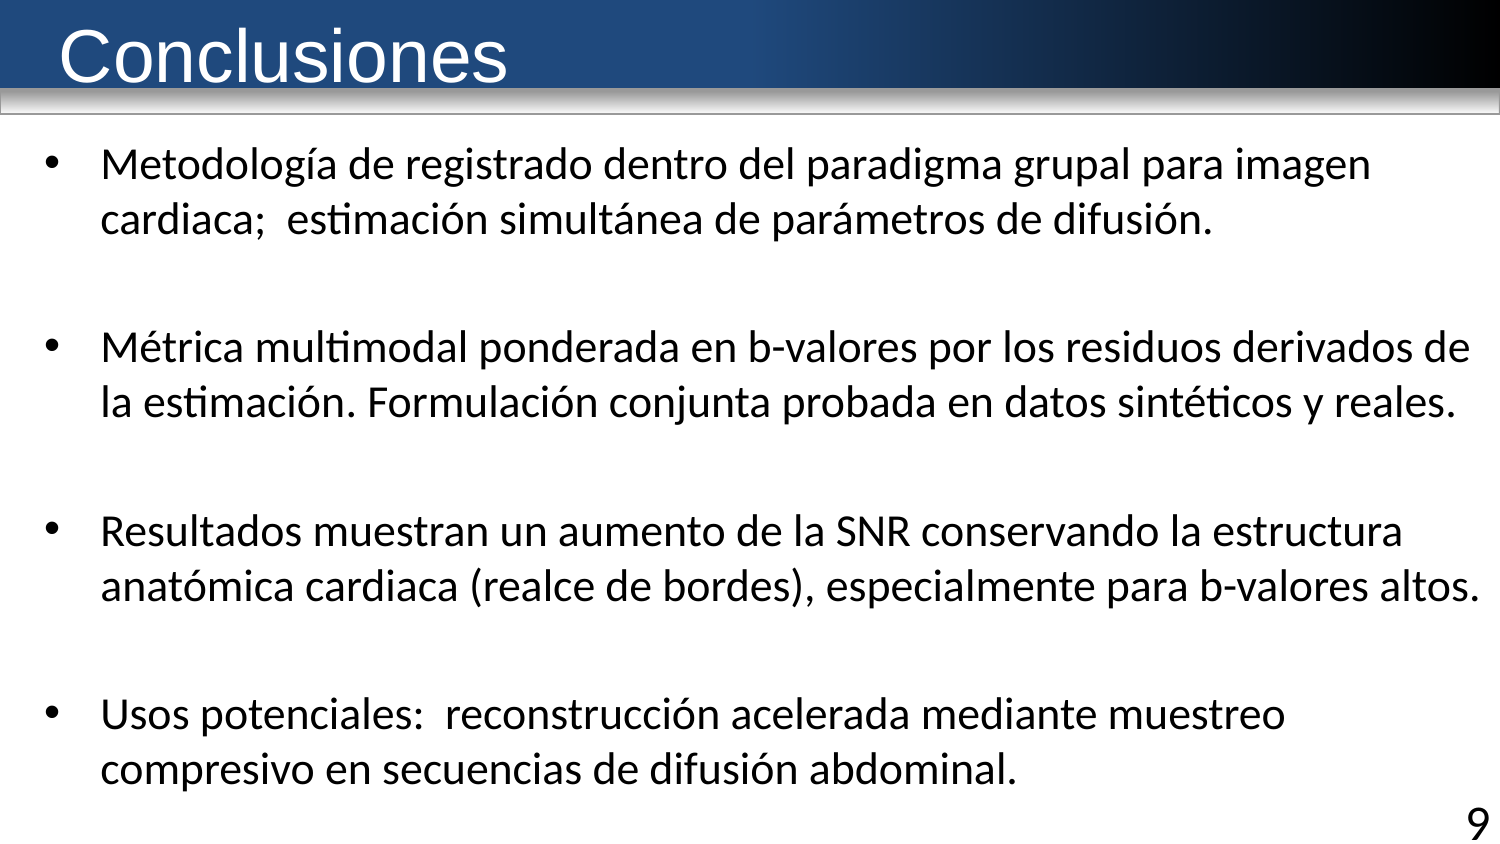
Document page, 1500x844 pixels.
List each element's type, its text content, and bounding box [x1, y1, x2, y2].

list Metodología de registrado dentro del paradigma grupal para imagen cardiaca; estimación simultánea de parámetros de difusión. Métrica multimodal ponderada en b-valores por los residuos derivados de la estimación. Formulación conjunta probada en datos sintéticos y reales. Resultados muestran un aumento de la SNR conservando la estructura anatómica cardiaca (realce de bordes), especialmente para b-valores altos. Usos potenciales: reconstrucción acelerada mediante muestreo compresivo en secuencias de difusión abdominal. [29, 126, 1500, 800]
text_box 9 [1450, 783, 1500, 844]
title Conclusiones [0, 0, 1500, 88]
